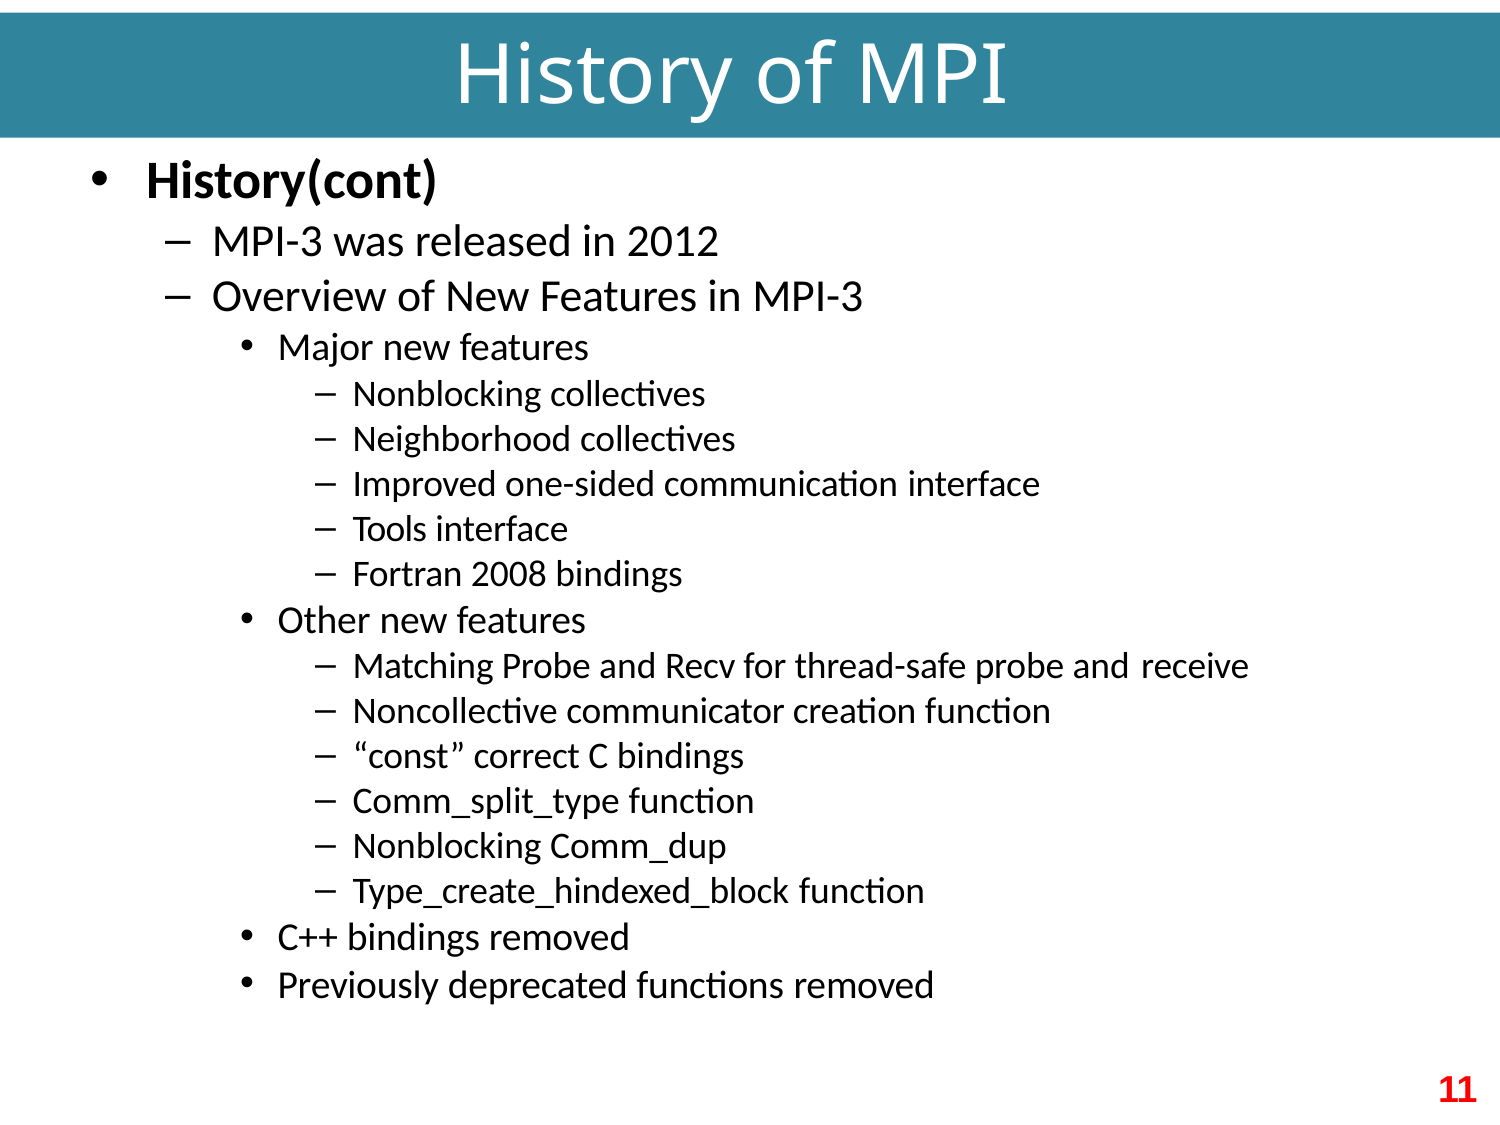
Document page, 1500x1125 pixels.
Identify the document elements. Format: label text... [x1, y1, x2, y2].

text_box History(cont) MPI-3 was released in 2012 Overview of New Features in MPI-3 Major new features Nonblocking collectives Neighborhood collectives Improved one-sided communication interface Tools interface Fortran 2008 bindings Other new features Matching Probe and Recv for thread-safe probe and receive Noncollective communicator creation function “const” correct C bindings Comm_split_type function Nonblocking Comm_dup Type_create_hindexed_block function C++ bindings removed Previously deprecated functions removed [87, 144, 1262, 1007]
slide_number 11 [1433, 1070, 1485, 1125]
title History of MPI [185, 12, 1315, 209]
